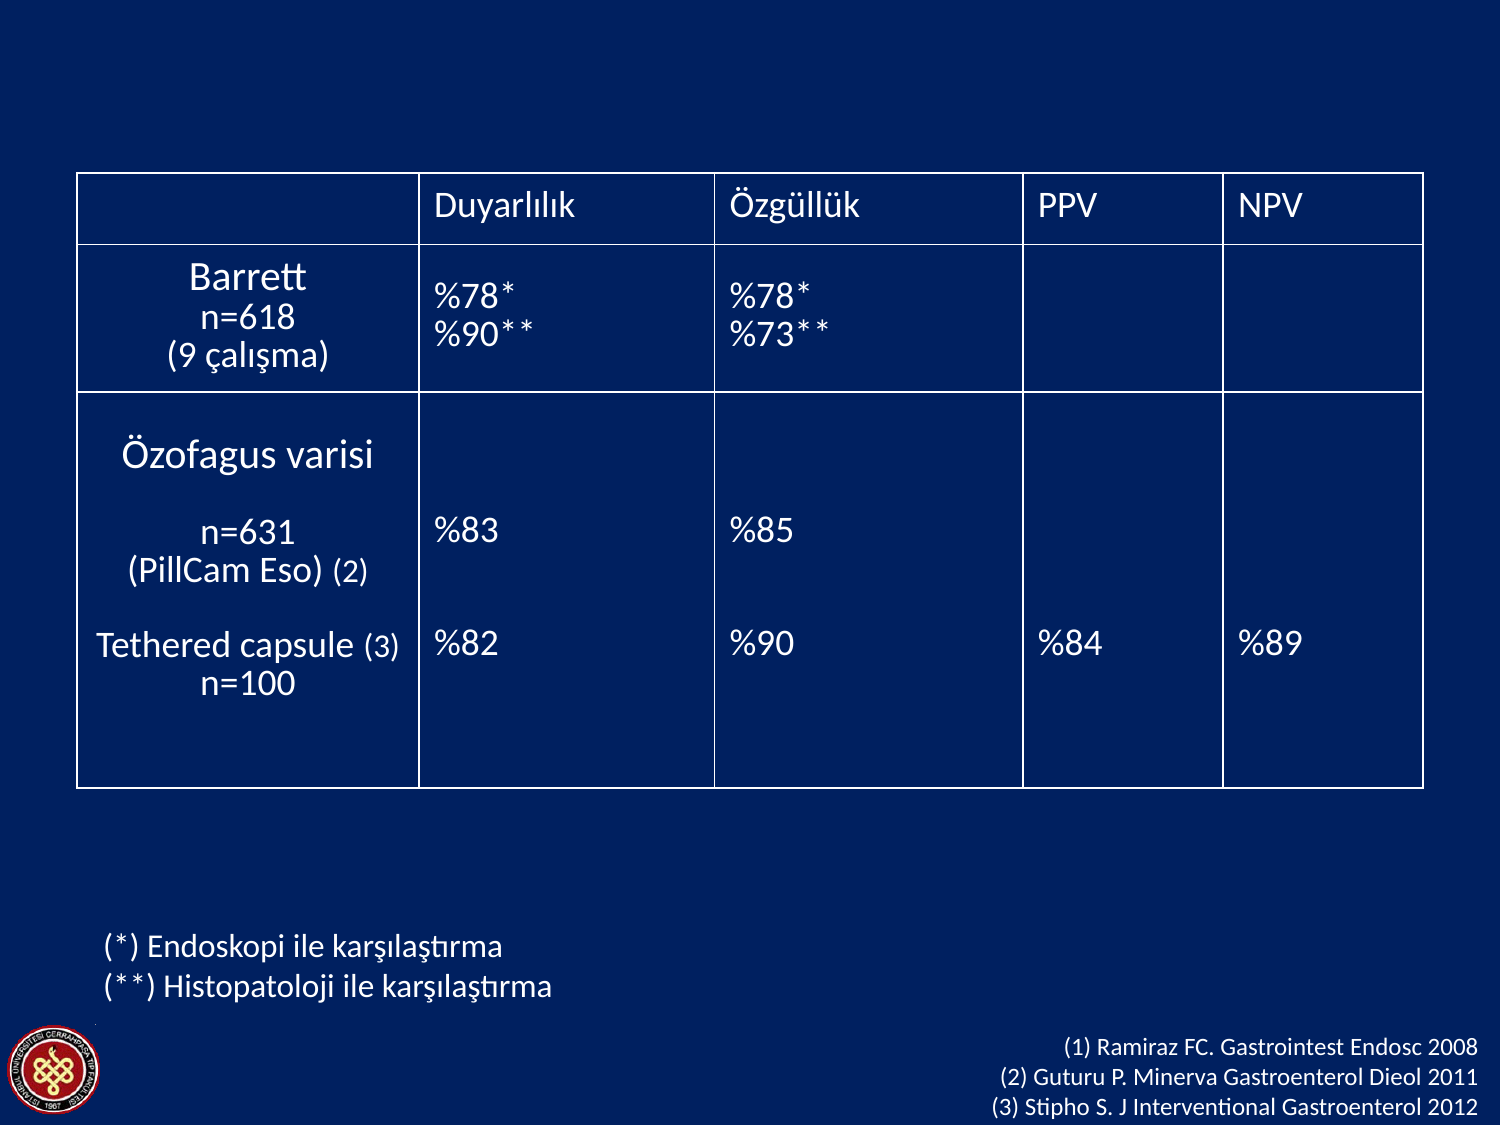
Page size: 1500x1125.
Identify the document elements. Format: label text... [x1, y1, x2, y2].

table_cell Barrett n=618 (9 çalışma) [78, 245, 418, 391]
table_cell %83 %82 [420, 393, 714, 787]
text_box (*) Endoskopi ile karşılaştırma (**) Histopatoloji ile karşılaştırma [88, 916, 1294, 1012]
table_cell %89 [1224, 393, 1422, 787]
table_cell %78* %73** [715, 245, 1022, 391]
table_cell [1024, 245, 1222, 391]
table_header [78, 174, 418, 244]
table_header NPV [1224, 174, 1422, 244]
table_cell %85 %90 [715, 393, 1022, 787]
table_header Özgüllük [715, 174, 1022, 244]
table_cell Özofagus varisi n=631 (PillCam Eso) (2) Tethered capsule (3) n=100 [78, 393, 418, 787]
table_header Duyarlılık [420, 174, 714, 244]
table_cell %84 [1024, 393, 1222, 787]
picture [5, 1024, 101, 1116]
table_cell %78* %90** [420, 245, 714, 391]
table_cell [1224, 245, 1422, 391]
table_header PPV [1024, 174, 1222, 244]
text_box (1) Ramiraz FC. Gastrointest Endosc 2008 (2) Guturu P. Minerva Gastroenterol Dieol 2011 (3) Stipho S. J Interventional Gastroenterol 2012 [773, 1023, 1495, 1125]
